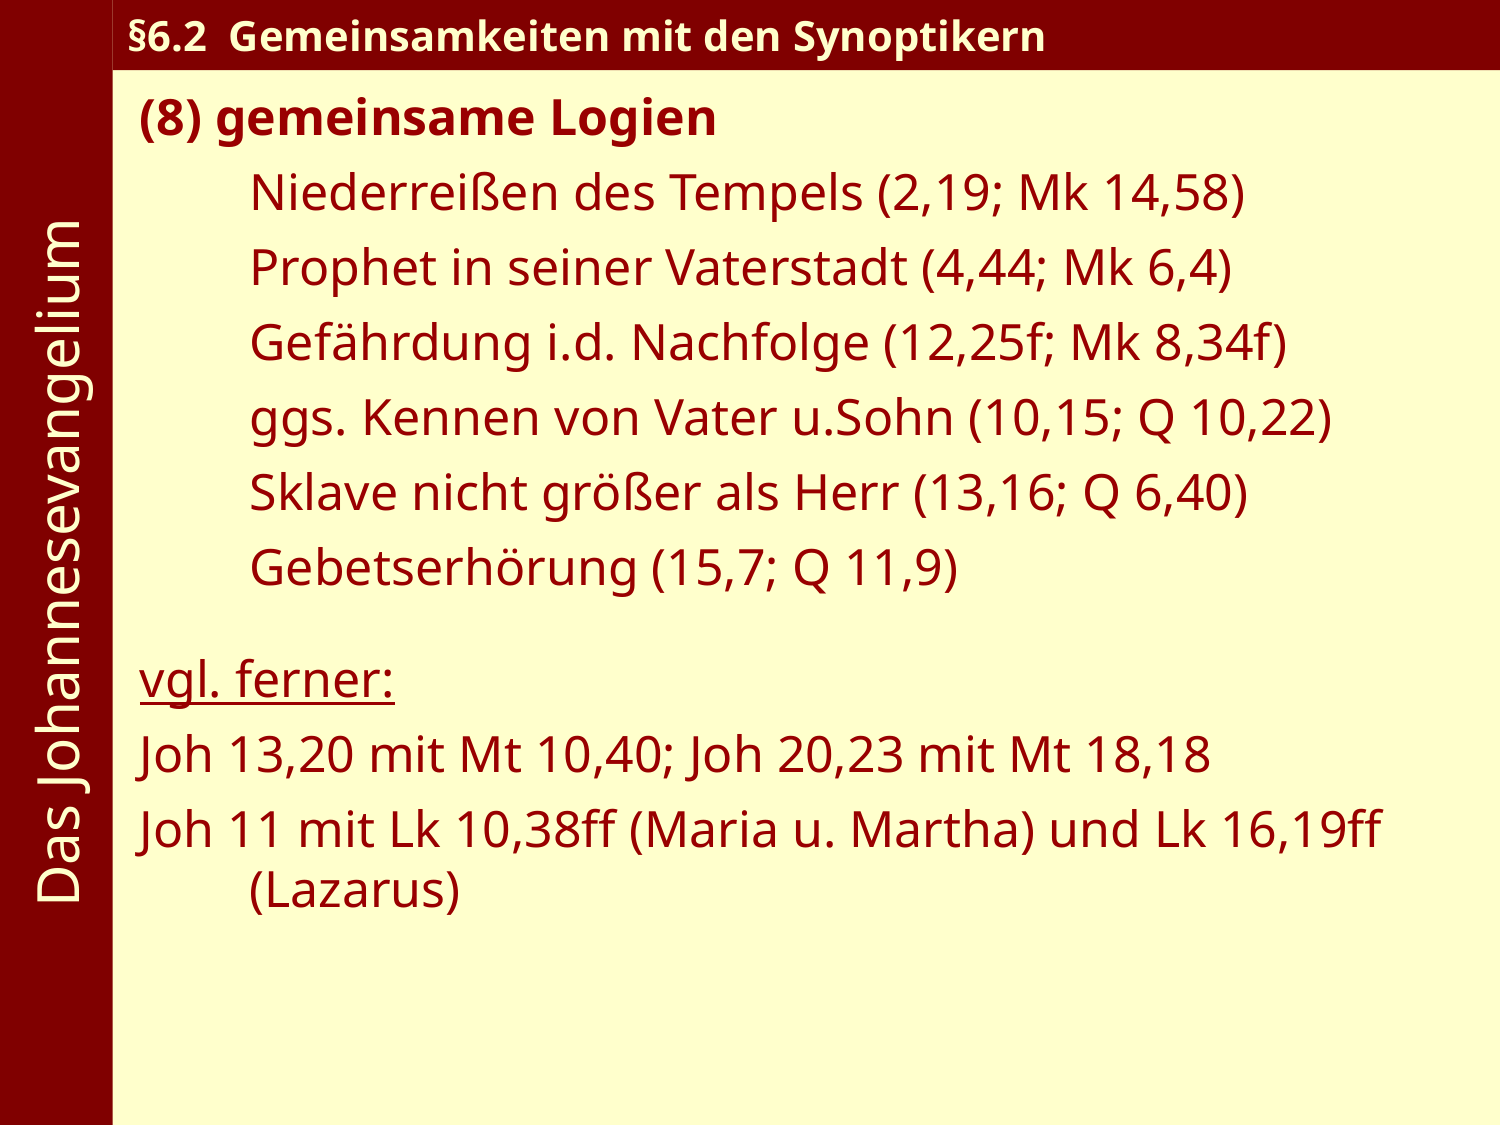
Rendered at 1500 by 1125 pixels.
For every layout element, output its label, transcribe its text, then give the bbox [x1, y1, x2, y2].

text_box Das Johannesevangelium [0, 0, 113, 1125]
text_box §6.2 Gemeinsamkeiten mit den Synoptikern [112, 0, 1500, 71]
text_box (8) gemeinsame Logien Niederreißen des Tempels (2,19; Mk 14,58) Prophet in seiner Vaterstadt (4,44; Mk 6,4) Gefährdung i.d. Nachfolge (12,25f; Mk 8,34f) ggs. Kennen von Vater u.Sohn (10,15; Q 10,22) Sklave nicht größer als Herr (13,16; Q 6,40) Gebetserhörung (15,7; Q 11,9) vgl. ferner: Joh 13,20 mit Mt 10,40; Joh 20,23 mit Mt 18,18 Joh 11 mit Lk 10,38ff (Maria u. Martha) und Lk 16,19ff (Lazarus) [125, 78, 1500, 926]
